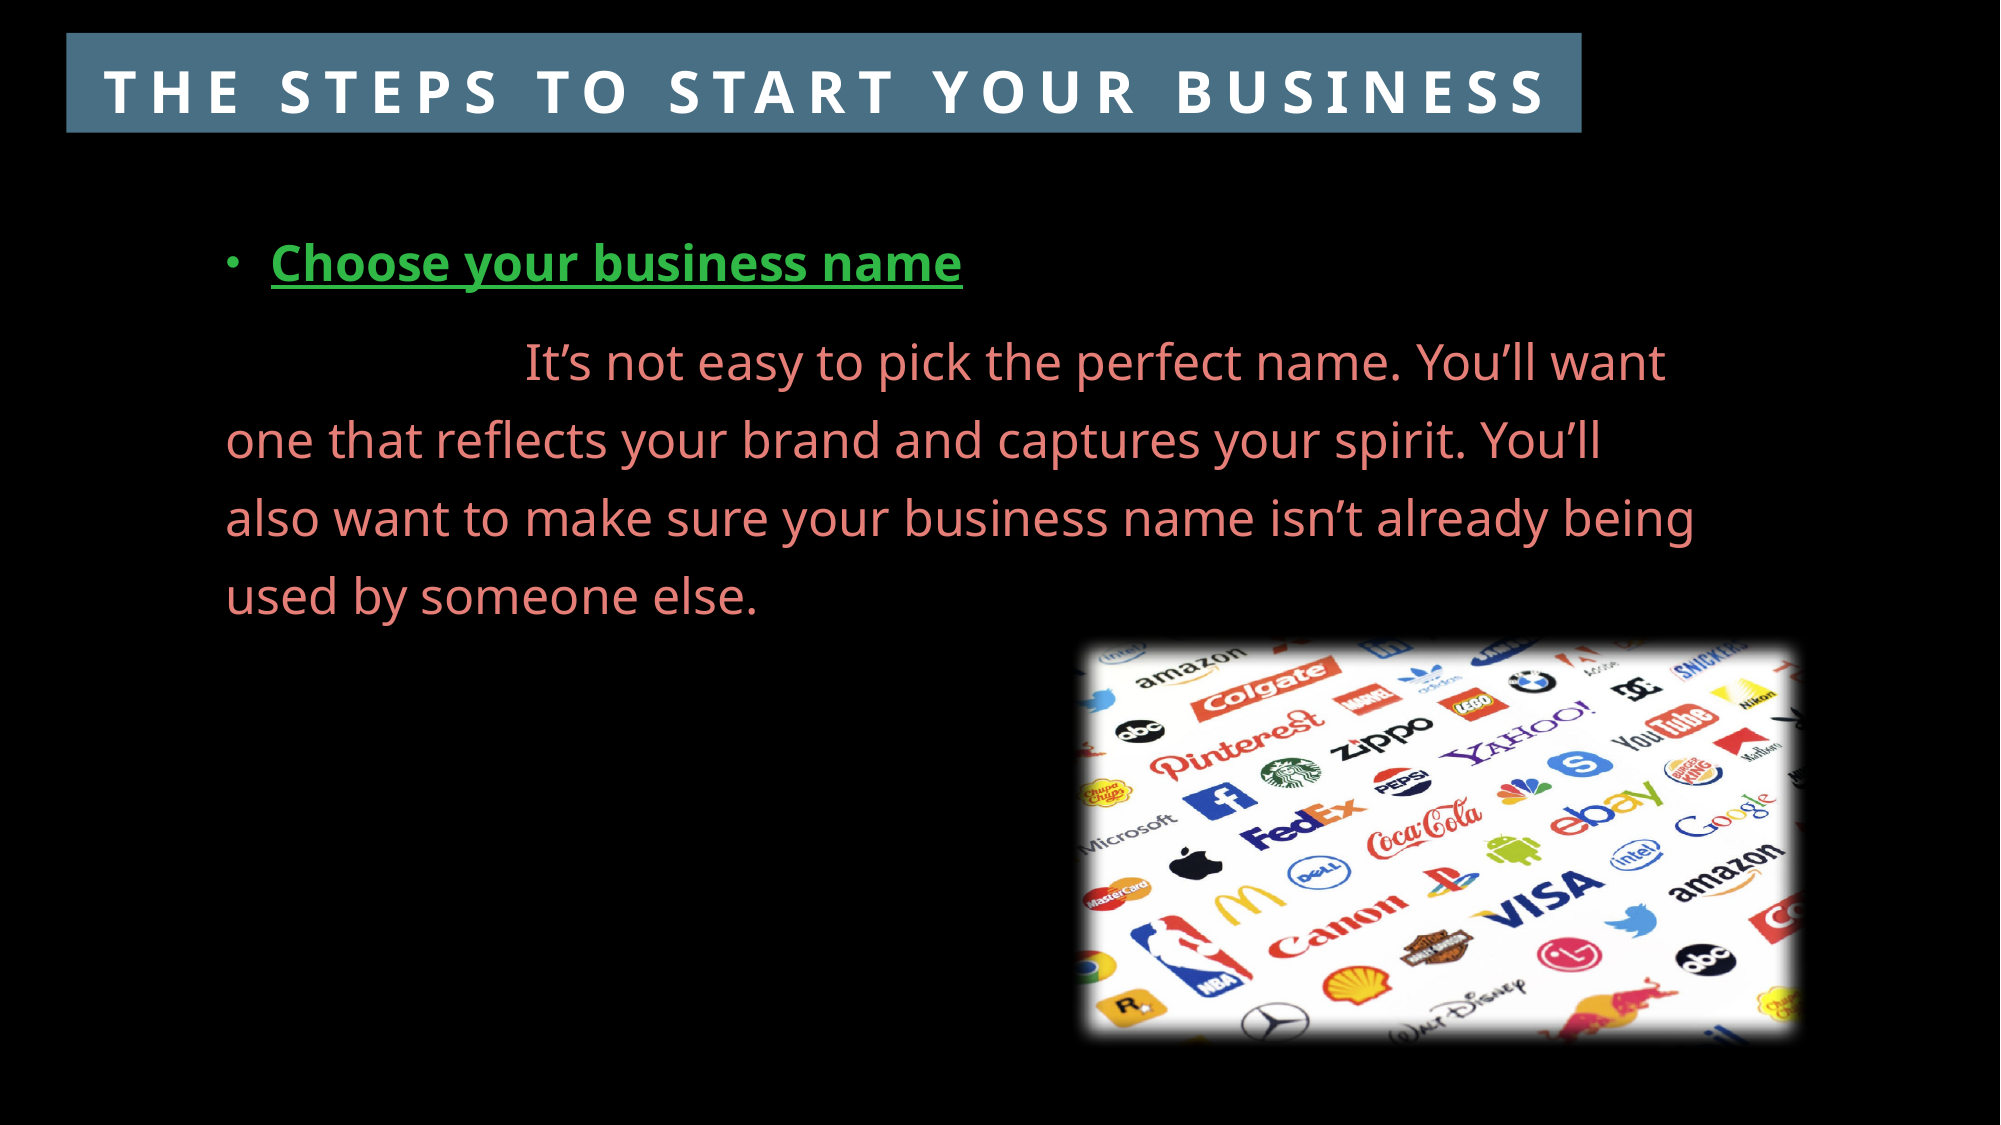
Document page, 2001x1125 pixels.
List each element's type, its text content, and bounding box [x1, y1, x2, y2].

list Choose your business name It’s not easy to pick the perfect name. You’ll want one that reflects your brand and captures your spirit. You’ll also want to make sure your business name isn’t already being used by someone else. [210, 206, 1726, 721]
title The steps to start your business [66, 32, 1582, 133]
picture [1070, 633, 1809, 1049]
